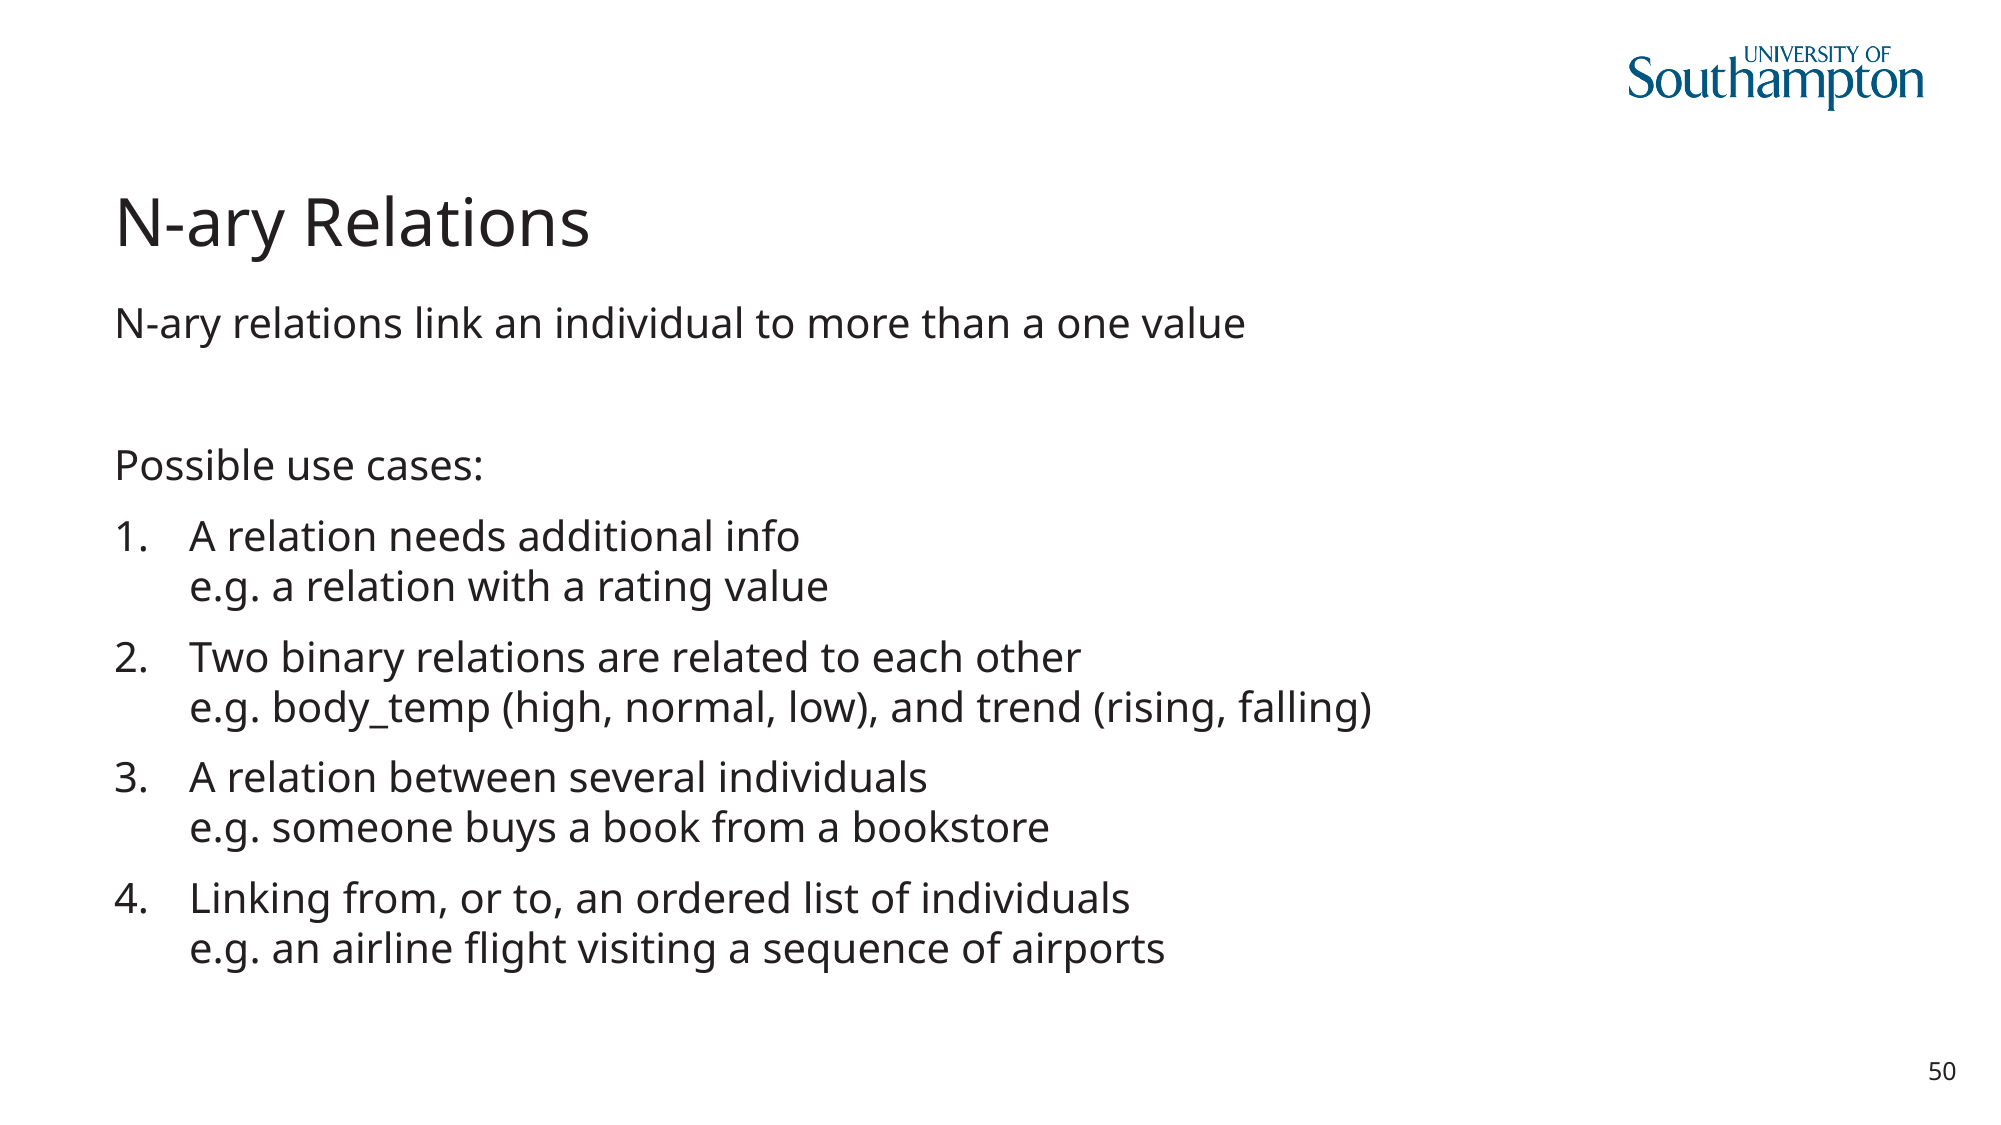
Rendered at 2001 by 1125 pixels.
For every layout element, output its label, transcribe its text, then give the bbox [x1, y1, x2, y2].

picture [1629, 71, 1648, 95]
title N-ary Relations [102, 113, 1898, 268]
list N-ary relations link an individual to more than a one value Possible use cases: A relation needs additional info e.g. a relation with a rating value Two binary relations are related to each other e.g. body_temp (high, normal, low), and trend (rising, falling) A relation between several individuals e.g. someone buys a book from a bookstore Linking from, or to, an ordered list of individuals e.g. an airline flight visiting a sequence of airports [102, 290, 1898, 1024]
picture [1629, 46, 1924, 111]
picture [1869, 48, 1877, 60]
